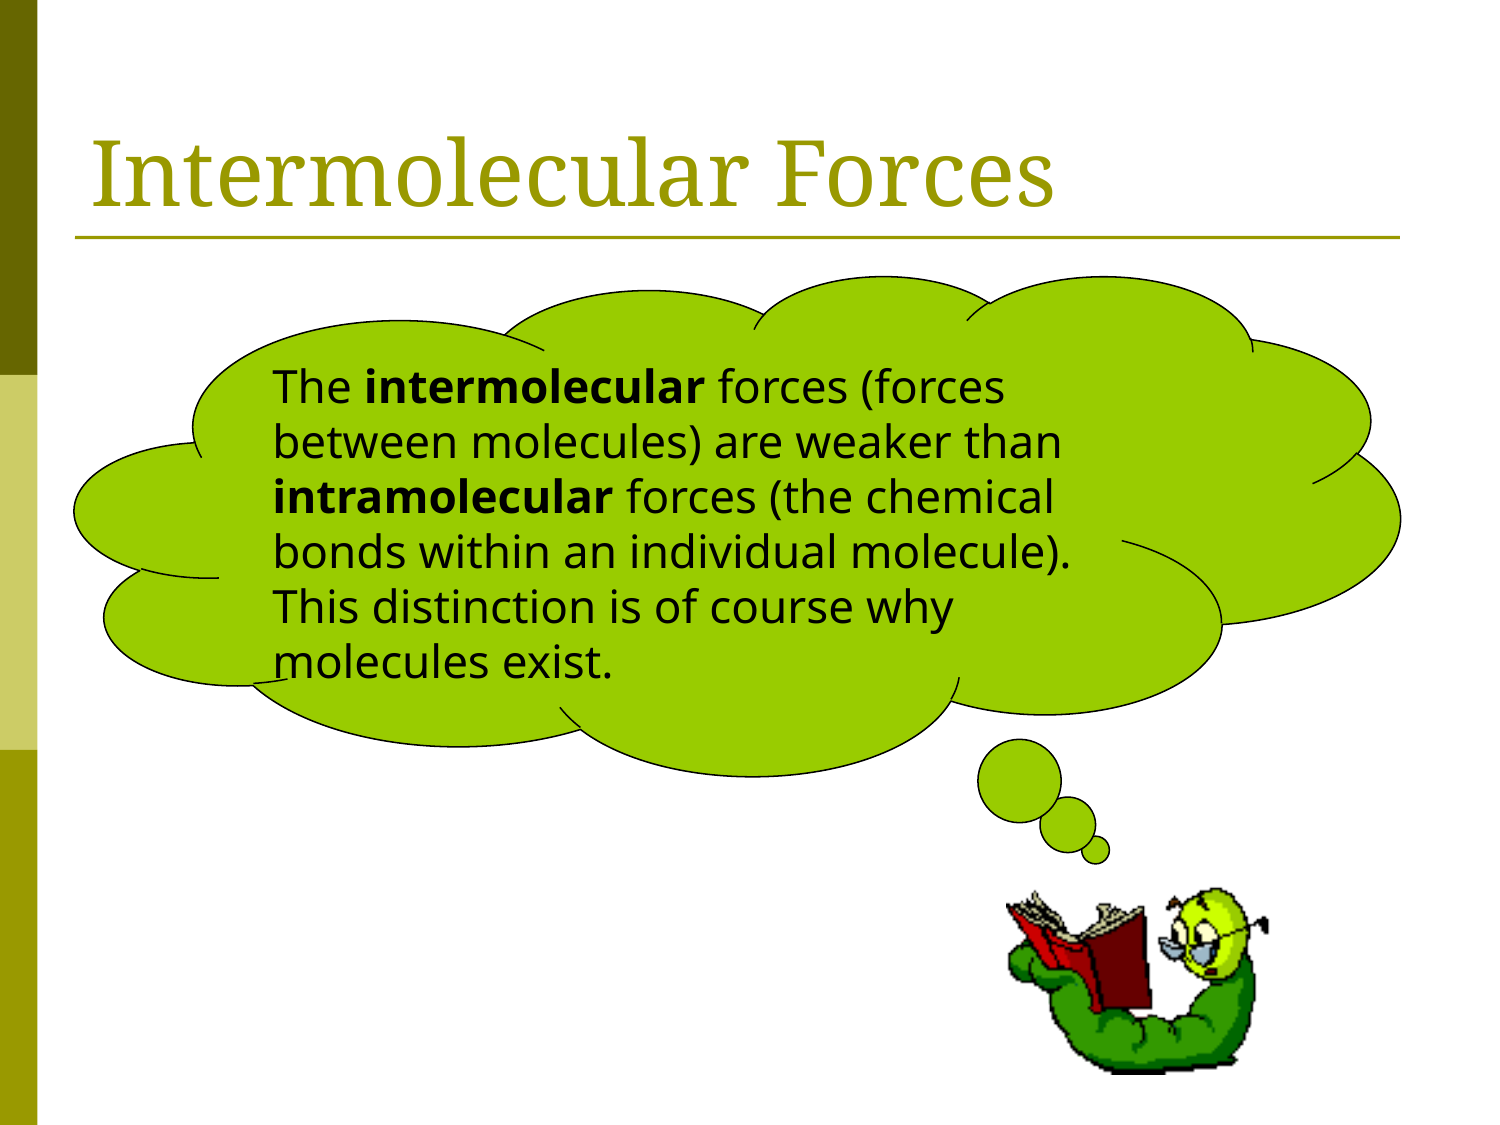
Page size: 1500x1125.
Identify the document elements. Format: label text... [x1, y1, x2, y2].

text_box The intermolecular forces (forces between molecules) are weaker than intramolecular forces (the chemical bonds within an individual molecule). This distinction is of course why molecules exist. [73, 276, 1401, 777]
text_box The intermolecular forces (forces between molecules) are weaker than intramolecular forces (the chemical bonds within an individual molecule). This distinction is of course why molecules exist. [977, 739, 1095, 820]
title Intermolecular Forces [75, 45, 1425, 233]
picture [1005, 818, 1276, 1076]
